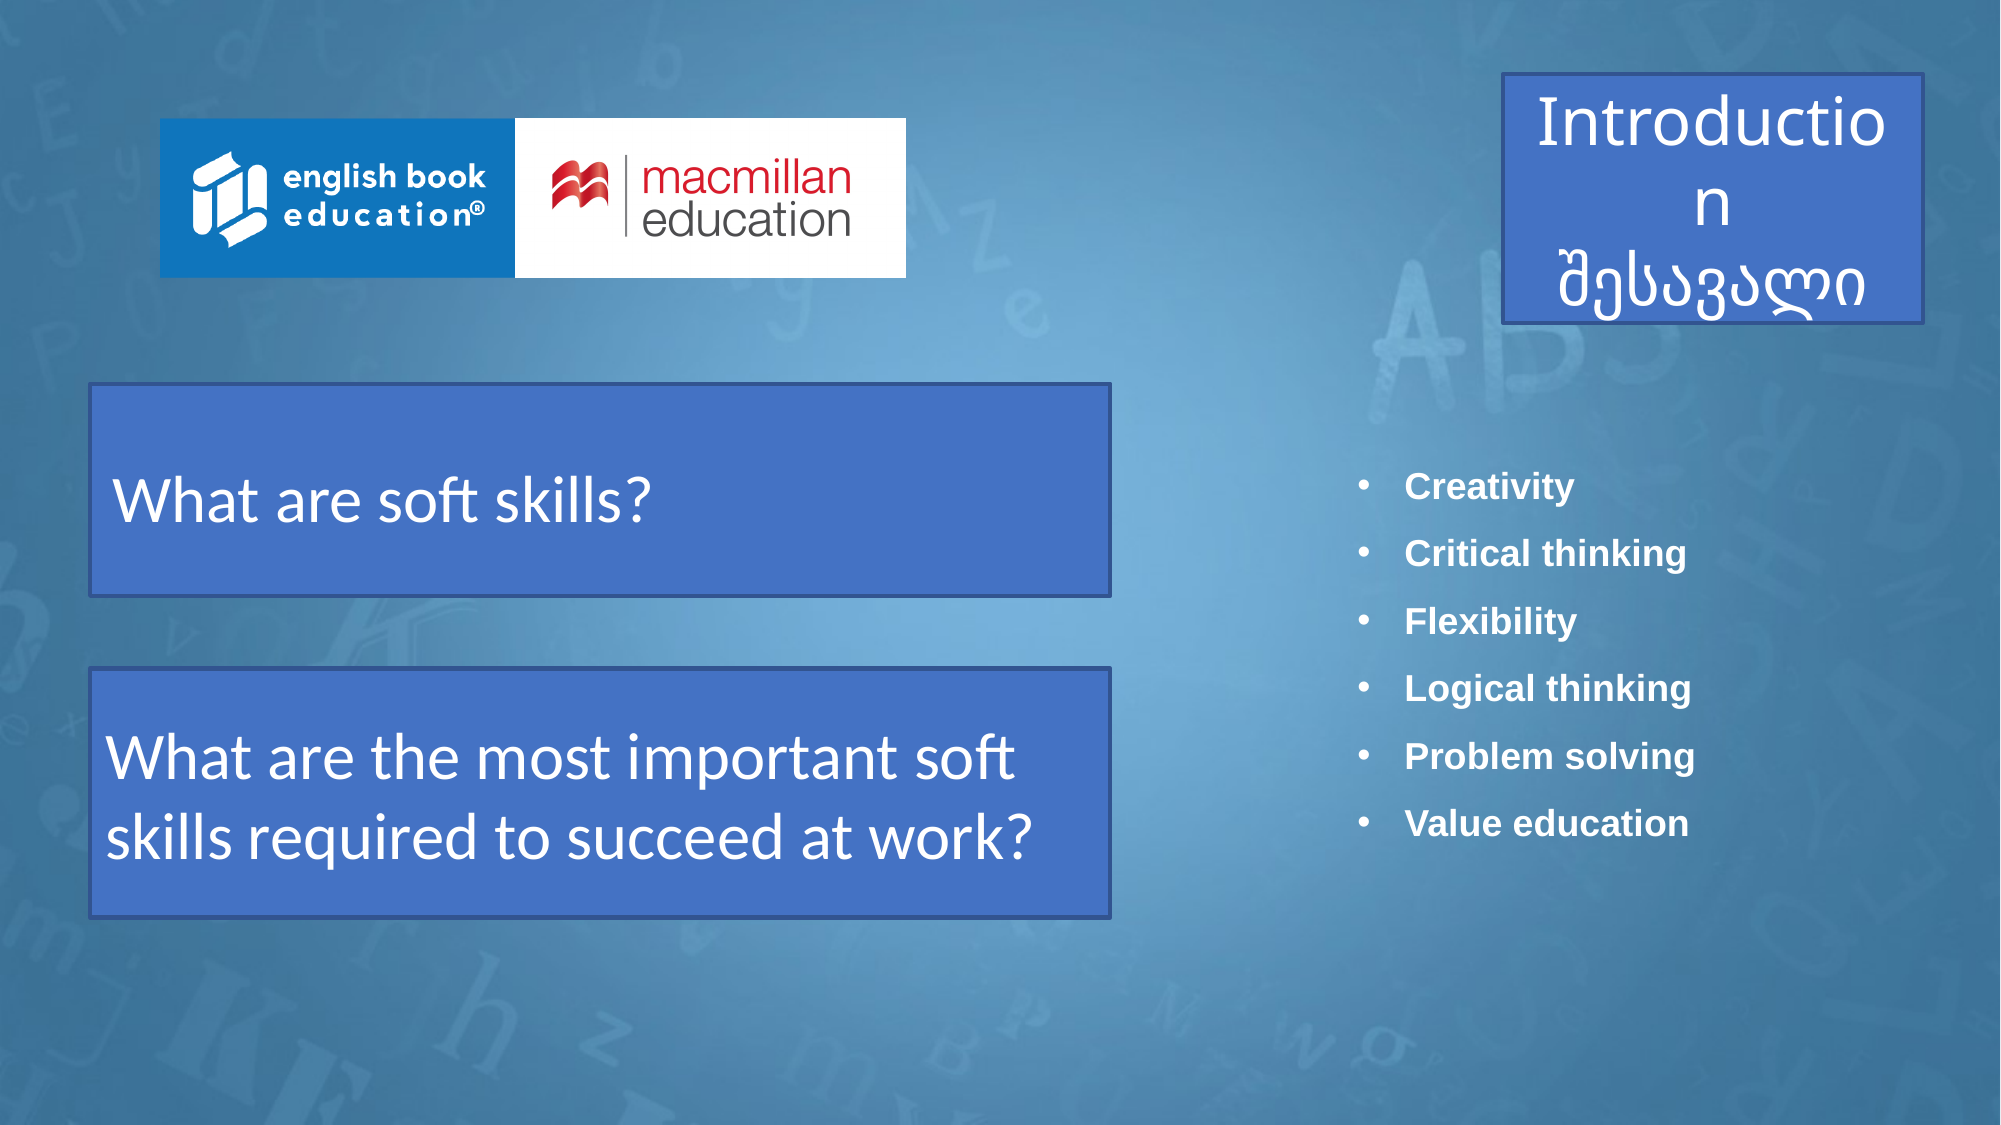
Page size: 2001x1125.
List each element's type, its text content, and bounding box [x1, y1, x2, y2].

text_box What are the most important soft skills required to succeed at work? [88, 666, 1112, 920]
text_box Introduction შესავალი [1501, 72, 1925, 325]
text_box What are soft skills? [88, 382, 1112, 598]
text_box Creativity Critical thinking Flexibility Logical thinking Problem solving Value education [1342, 431, 1847, 852]
picture [0, 0, 2001, 1125]
